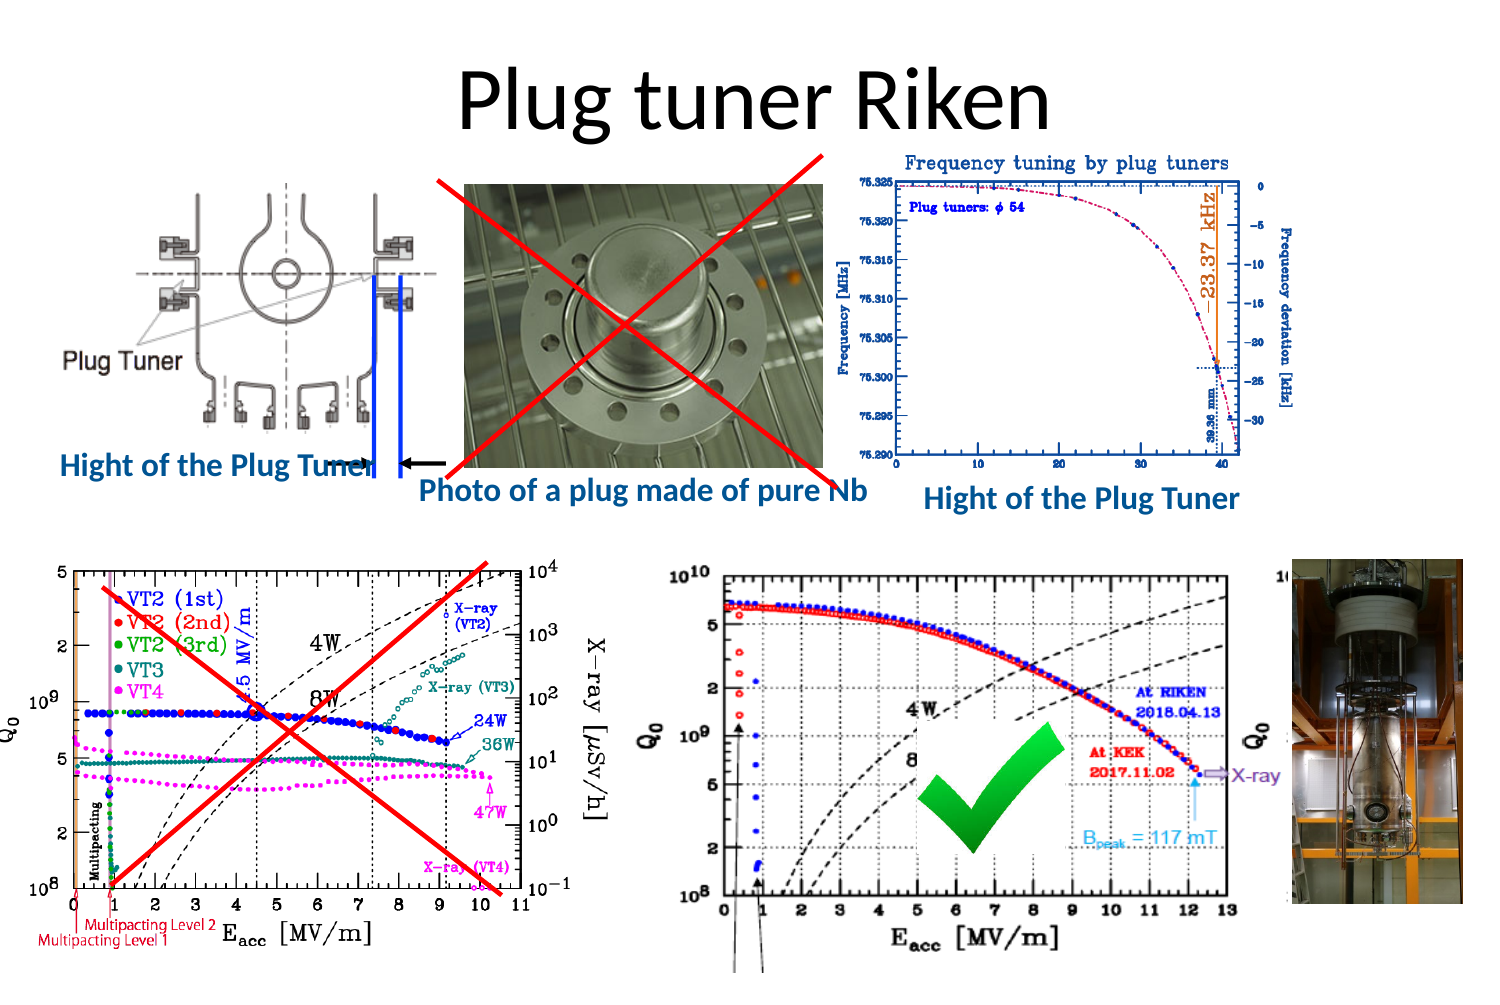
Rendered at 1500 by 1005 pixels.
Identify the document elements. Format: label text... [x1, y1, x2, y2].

picture [0, 558, 609, 951]
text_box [101, 154, 1065, 896]
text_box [1066, 154, 1293, 525]
picture [1292, 558, 1464, 904]
picture [629, 558, 1289, 973]
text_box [37, 154, 100, 525]
title Plug tuner Riken [80, 31, 1431, 156]
